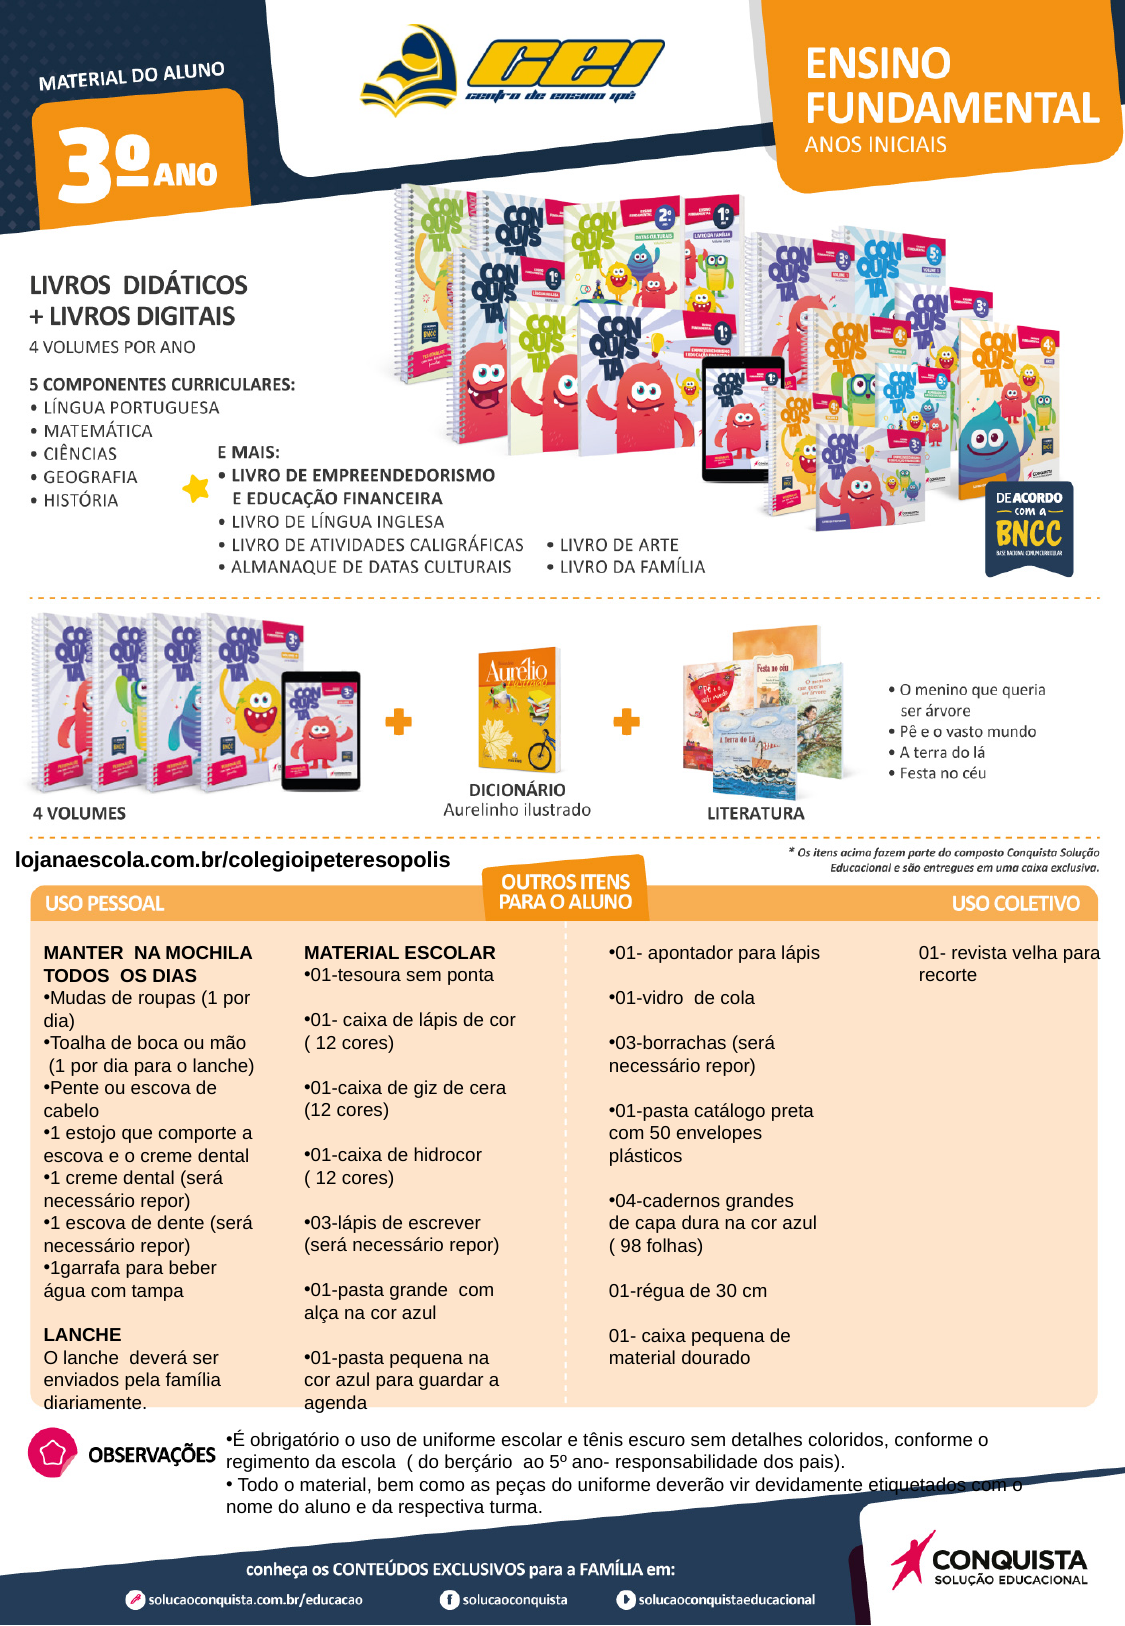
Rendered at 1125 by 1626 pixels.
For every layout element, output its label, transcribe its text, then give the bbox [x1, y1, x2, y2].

text_box 01- revista velha para recorte [903, 933, 1125, 1015]
text_box lojanaescola.com.br/colegioipeteresopolis [0, 838, 483, 880]
text_box É obrigatório o uso de uniforme escolar e tênis escuro sem detalhes coloridos, conforme o regimento da escola ( do berçário ao 5º ano- responsabilidade dos pais). Todo o material, bem como as peças do uniforme deverão vir devidamente etiquetados com o nome do aluno e da respectiva turma. [211, 1420, 1081, 1543]
text_box MATERIAL ESCOLAR 01-tesoura sem ponta 01- caixa de lápis de cor ( 12 cores) 01-caixa de giz de cera (12 cores) 01-caixa de hidrocor ( 12 cores) 03-lápis de escrever (será necessário repor) 01-pasta grande com alça na cor azul 01-pasta pequena na cor azul para guardar a agenda [289, 933, 534, 1420]
picture [0, 0, 1125, 1625]
text_box 01- apontador para lápis 01-vidro de cola 03-borrachas (será necessário repor) 01-pasta catálogo preta com 50 envelopes plásticos 04-cadernos grandes de capa dura na cor azul ( 98 folhas) 01-régua de 30 cm 01- caixa pequena de material dourado [594, 933, 839, 1398]
text_box MANTER NA MOCHILA TODOS OS DIAS Mudas de roupas (1 por dia) Toalha de boca ou mão (1 por dia para o lanche) Pente ou escova de cabelo 1 estojo que comporte a escova e o creme dental 1 creme dental (será necessário repor) 1 escova de dente (será necessário repor) 1garrafa para beber água com tampa LANCHE O lanche deverá ser enviados pela família diariamente. [28, 933, 274, 1443]
